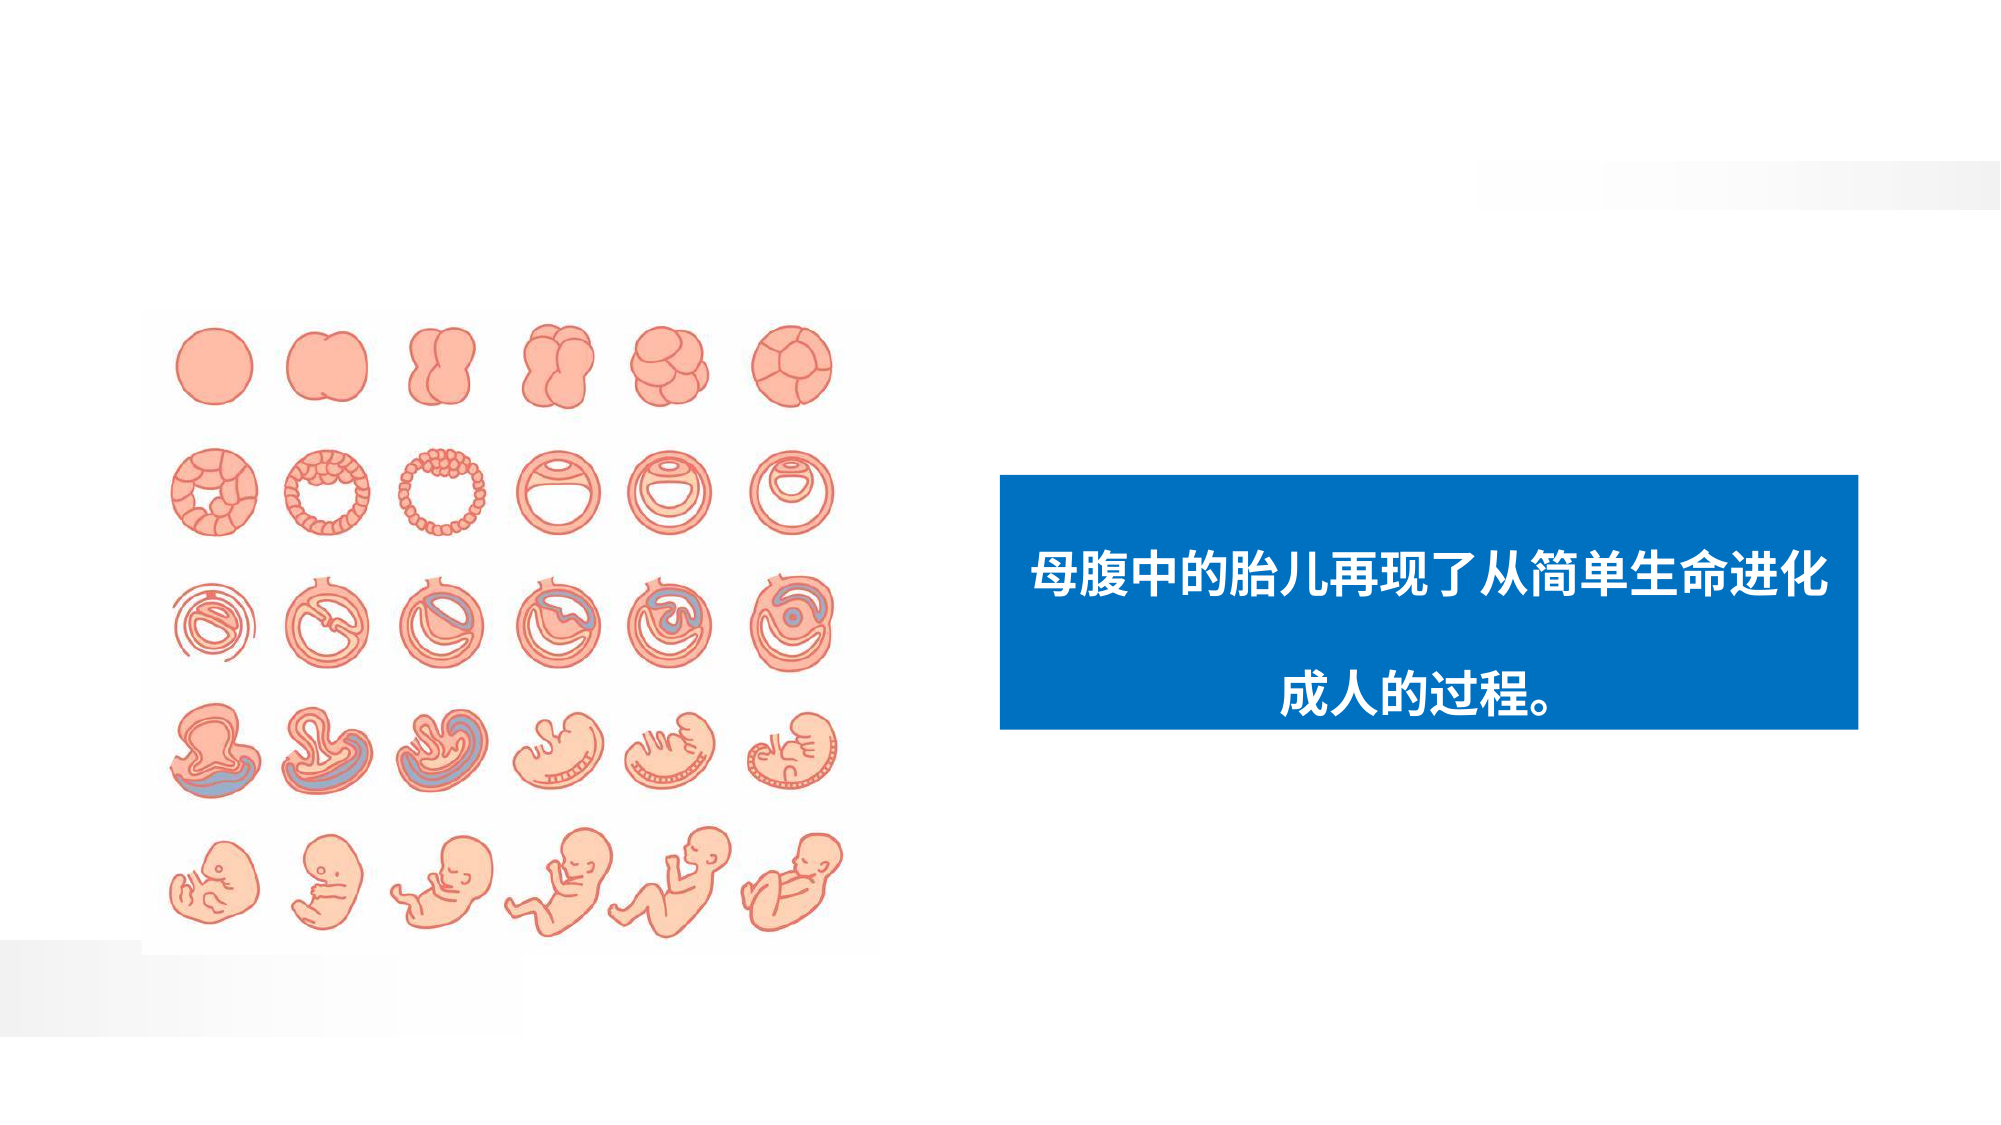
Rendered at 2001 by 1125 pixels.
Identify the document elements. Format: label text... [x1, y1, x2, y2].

text_box 母腹中的胎儿再现了从简单生命进化成人的过程。 [999, 474, 1859, 730]
picture [141, 310, 880, 955]
